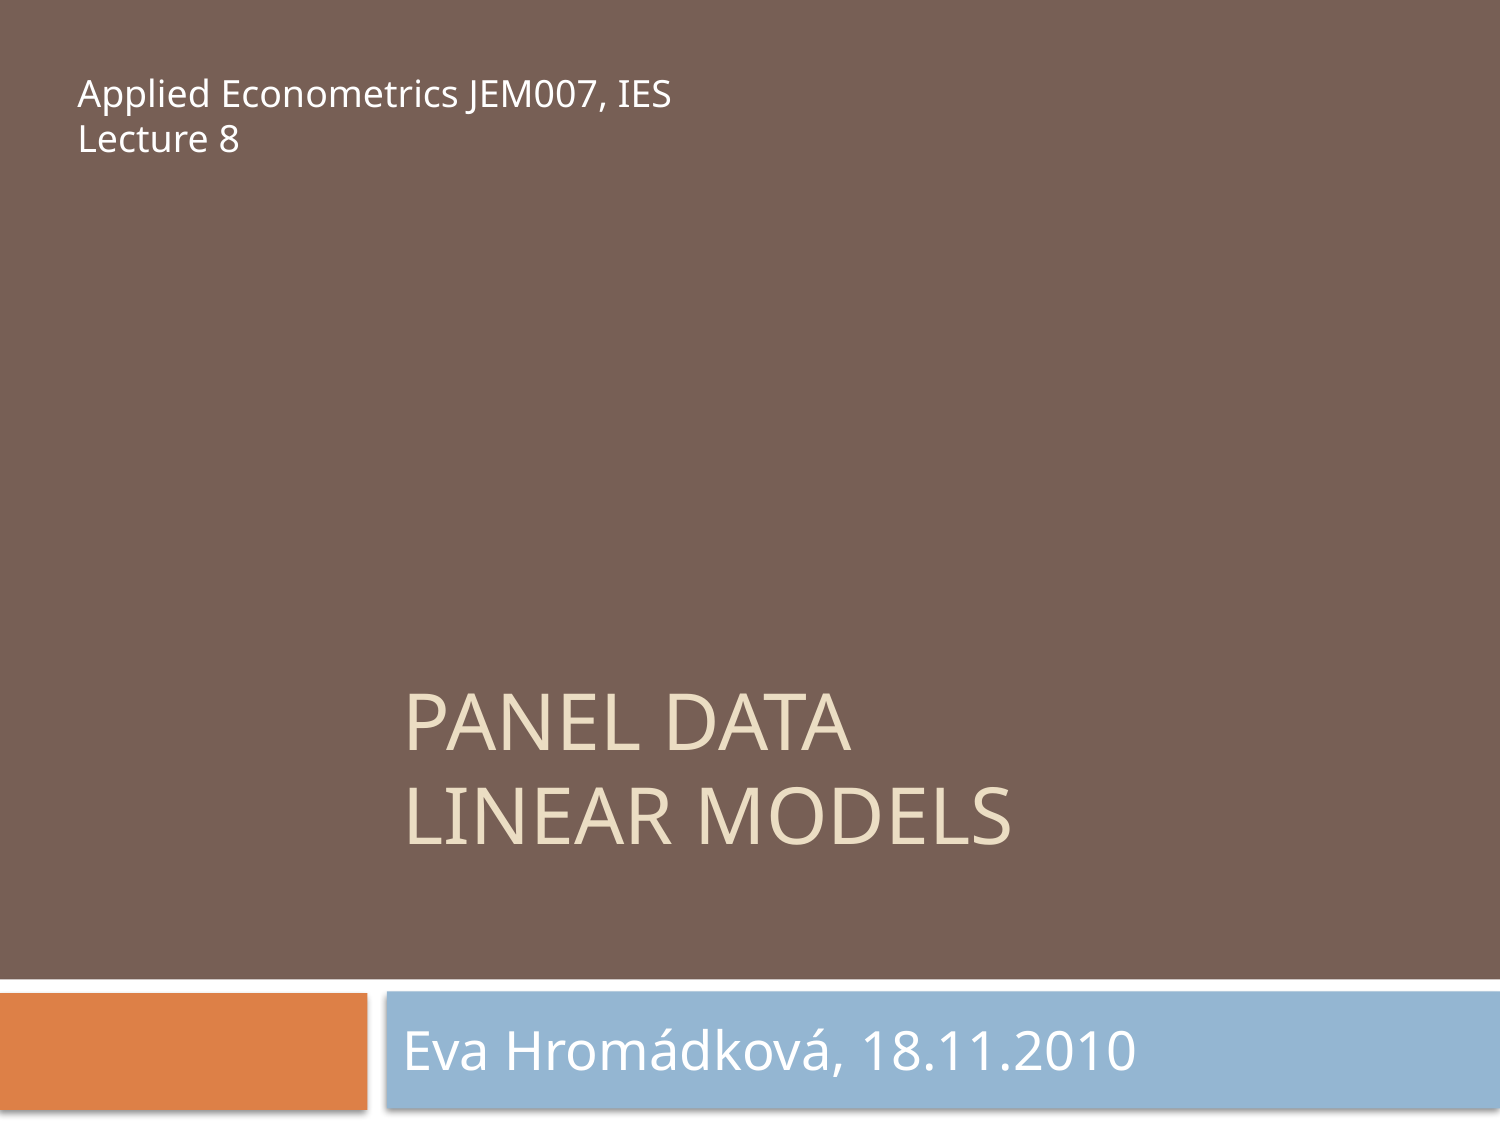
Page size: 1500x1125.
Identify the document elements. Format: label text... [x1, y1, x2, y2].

title Panel Data Linear models [387, 662, 1450, 963]
subtitle Eva Hromádková, 18.11.2010 [387, 992, 1488, 1105]
text_box Applied Econometrics JEM007, IES Lecture 8 [62, 62, 1063, 168]
